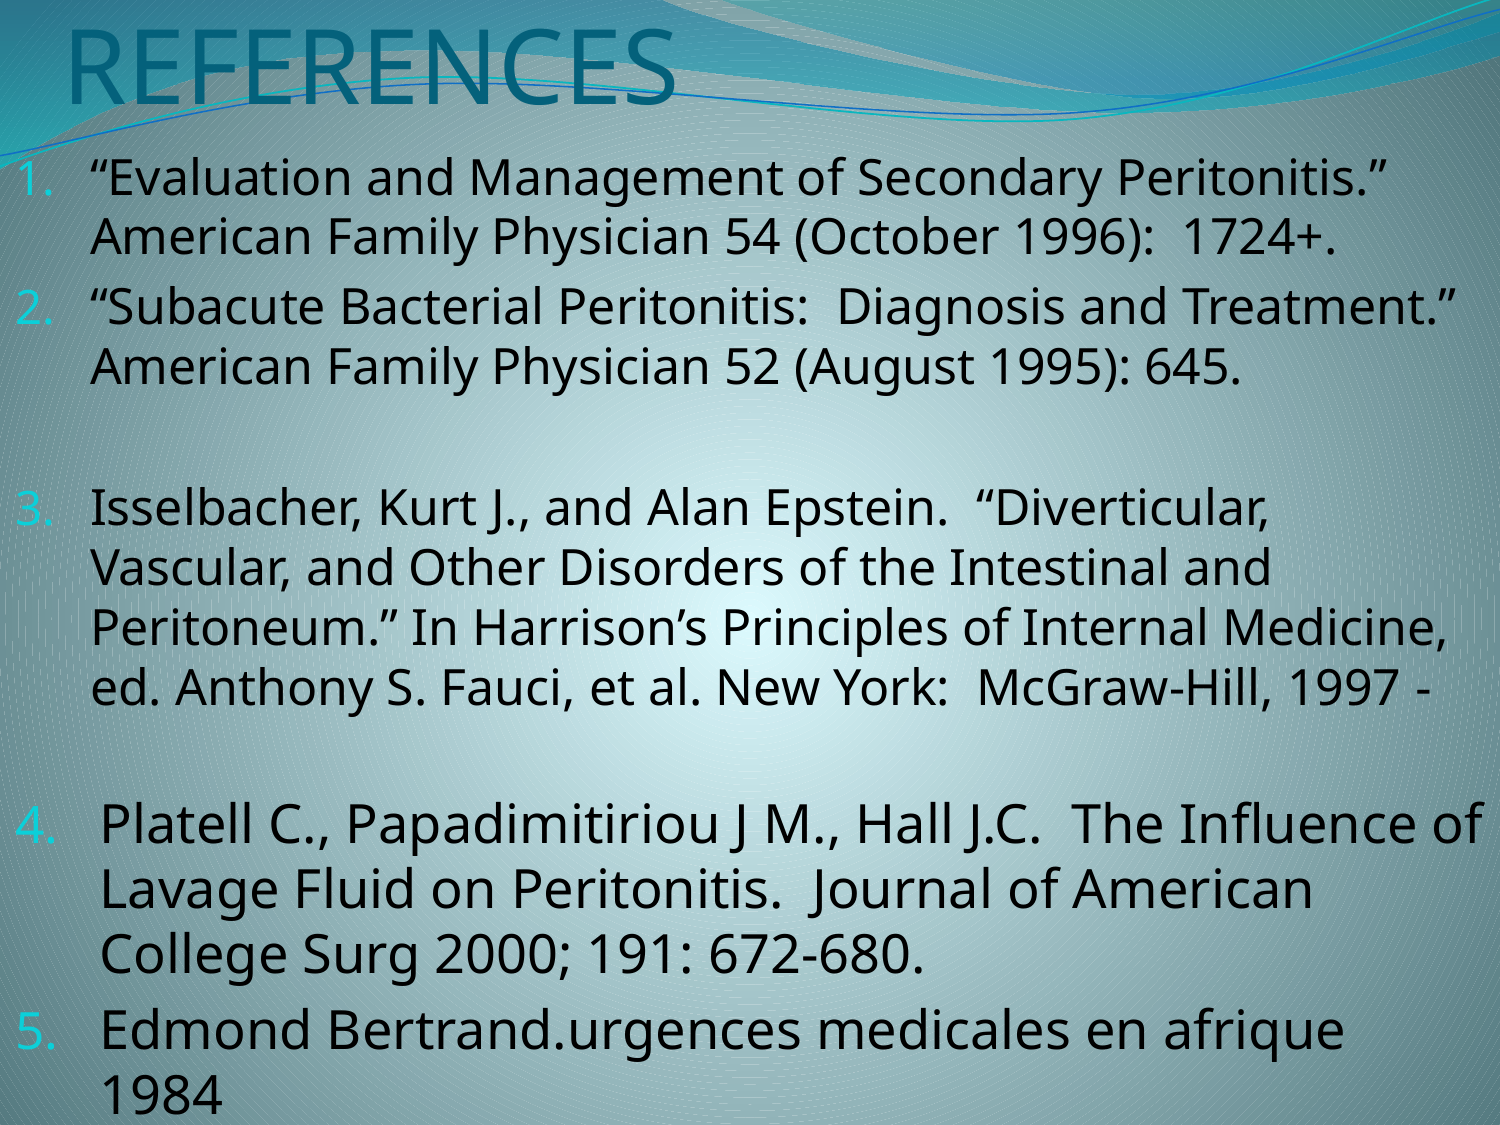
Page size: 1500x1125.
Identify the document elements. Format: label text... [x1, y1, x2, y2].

title REFERENCES [62, 0, 1413, 126]
list “Evaluation and Management of Secondary Peritonitis.” American Family Physician 54 (October 1996): 1724+. “Subacute Bacterial Peritonitis: Diagnosis and Treatment.” American Family Physician 52 (August 1995): 645. Isselbacher, Kurt J., and Alan Epstein. “Diverticular, Vascular, and Other Disorders of the Intestinal and Peritoneum.” In Harrison’s Principles of Internal Medicine, ed. Anthony S. Fauci, et al. New York: McGraw-Hill, 1997 - Platell C., Papadimitiriou J M., Hall J.C. The Influence of Lavage Fluid on Peritonitis. Journal of American College Surg 2000; 191: 672-680. Edmond Bertrand.urgences medicales en afrique 1984 [0, 137, 1500, 1125]
